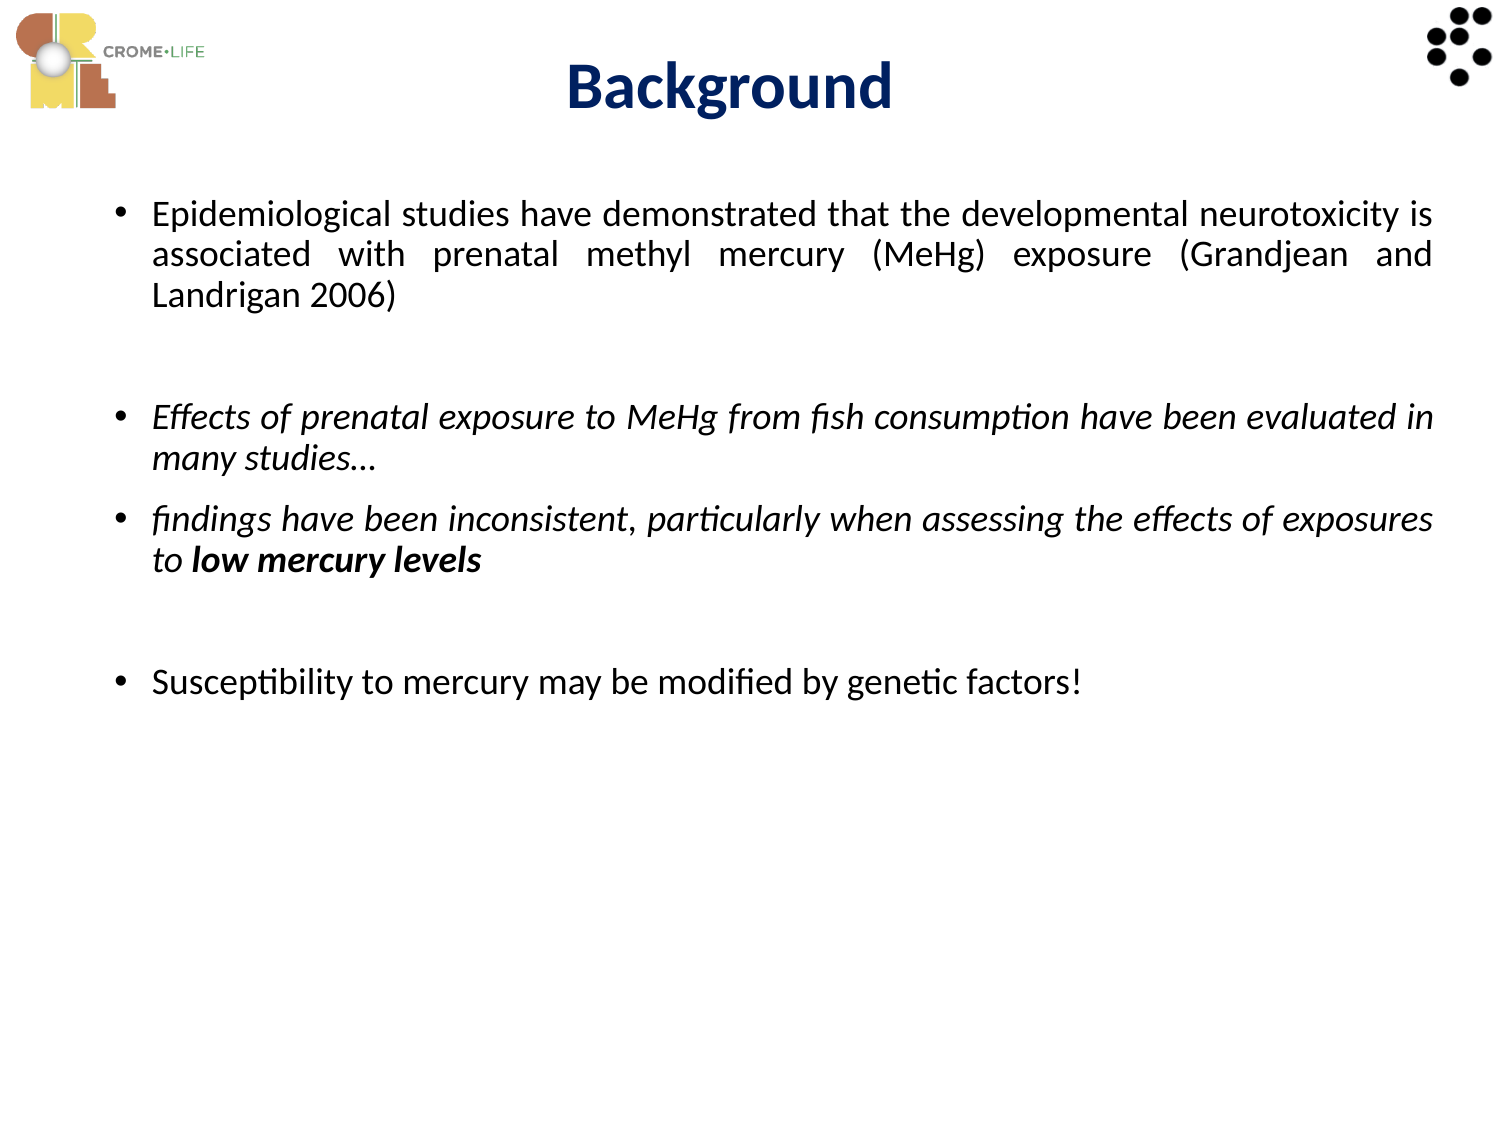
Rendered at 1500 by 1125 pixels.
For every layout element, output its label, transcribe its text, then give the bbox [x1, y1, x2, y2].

list Epidemiological studies have demonstrated that the developmental neurotoxicity is associated with prenatal methyl mercury (MeHg) exposure (Grandjean and Landrigan 2006) Effects of prenatal exposure to MeHg from fish consumption have been evaluated in many studies… findings have been inconsistent, particularly when assessing the effects of exposures to low mercury levels Susceptibility to mercury may be modified by genetic factors! [99, 186, 1450, 1063]
picture [1427, 7, 1500, 87]
text_box Background [551, 34, 910, 130]
picture [12, 11, 207, 109]
